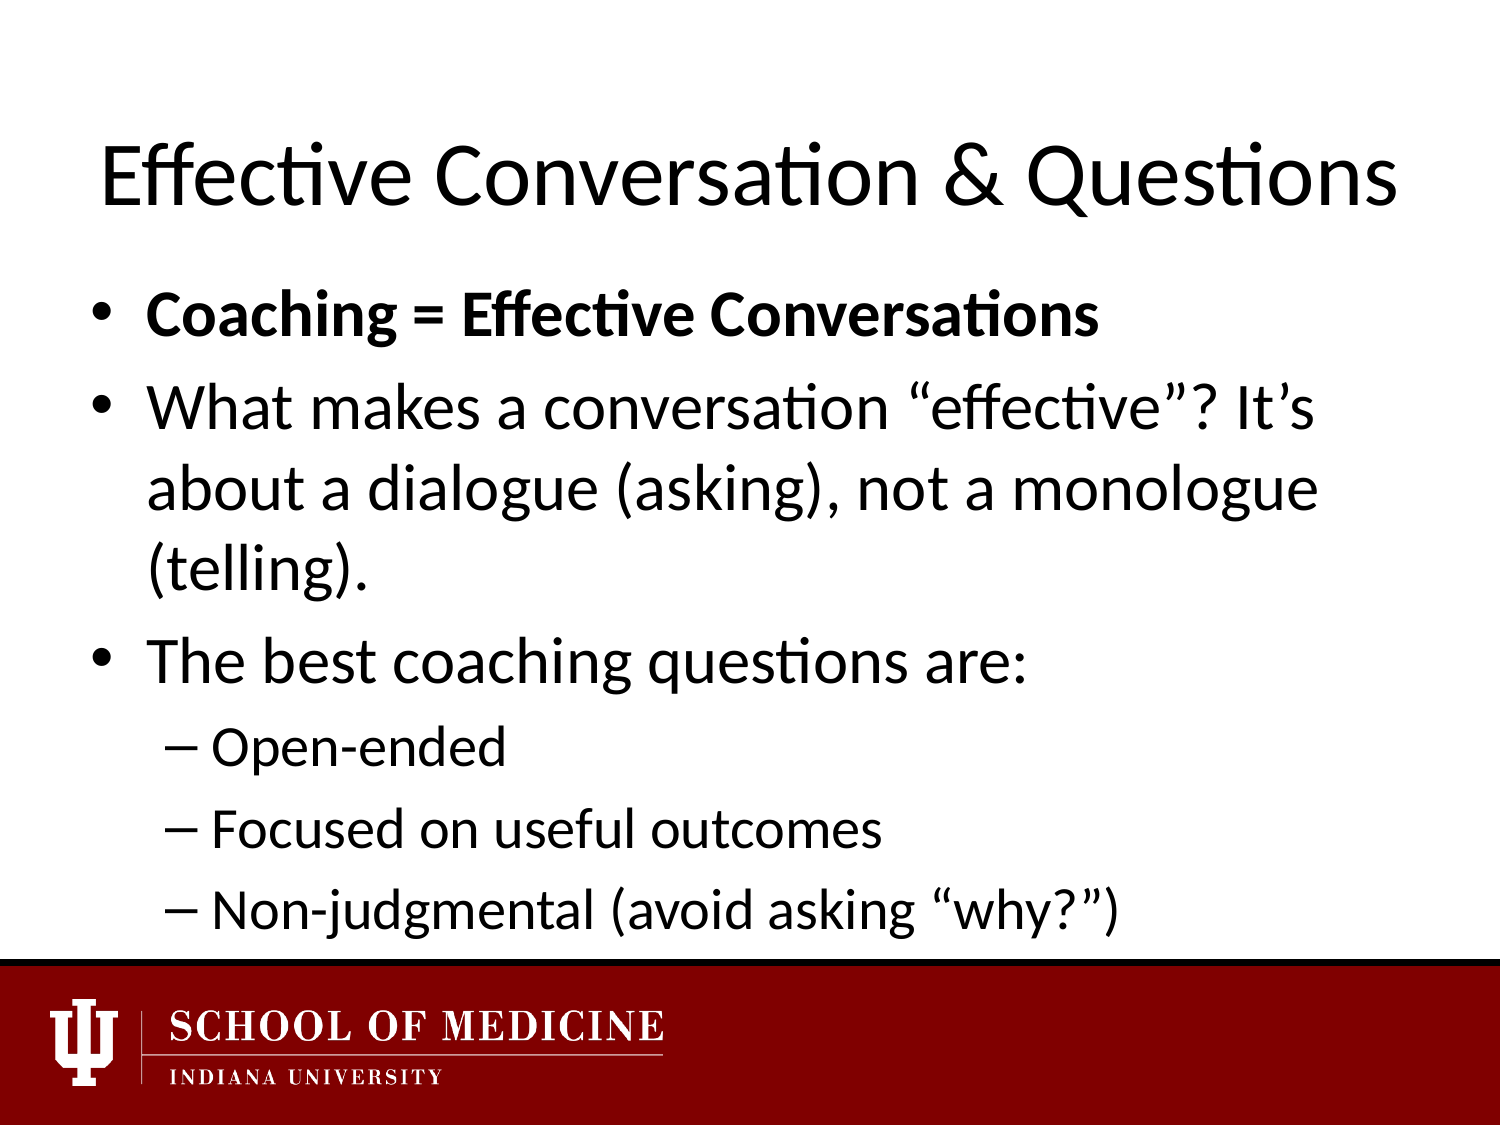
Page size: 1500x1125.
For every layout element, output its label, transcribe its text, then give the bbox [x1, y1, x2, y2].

picture [50, 999, 663, 1086]
list Coaching = Effective Conversations What makes a conversation “effective”? It’s about a dialogue (asking), not a monologue (telling). The best coaching questions are: Open-ended Focused on useful outcomes Non-judgmental (avoid asking “why?”) [75, 262, 1425, 938]
title Effective Conversation & Questions [75, 75, 1425, 262]
